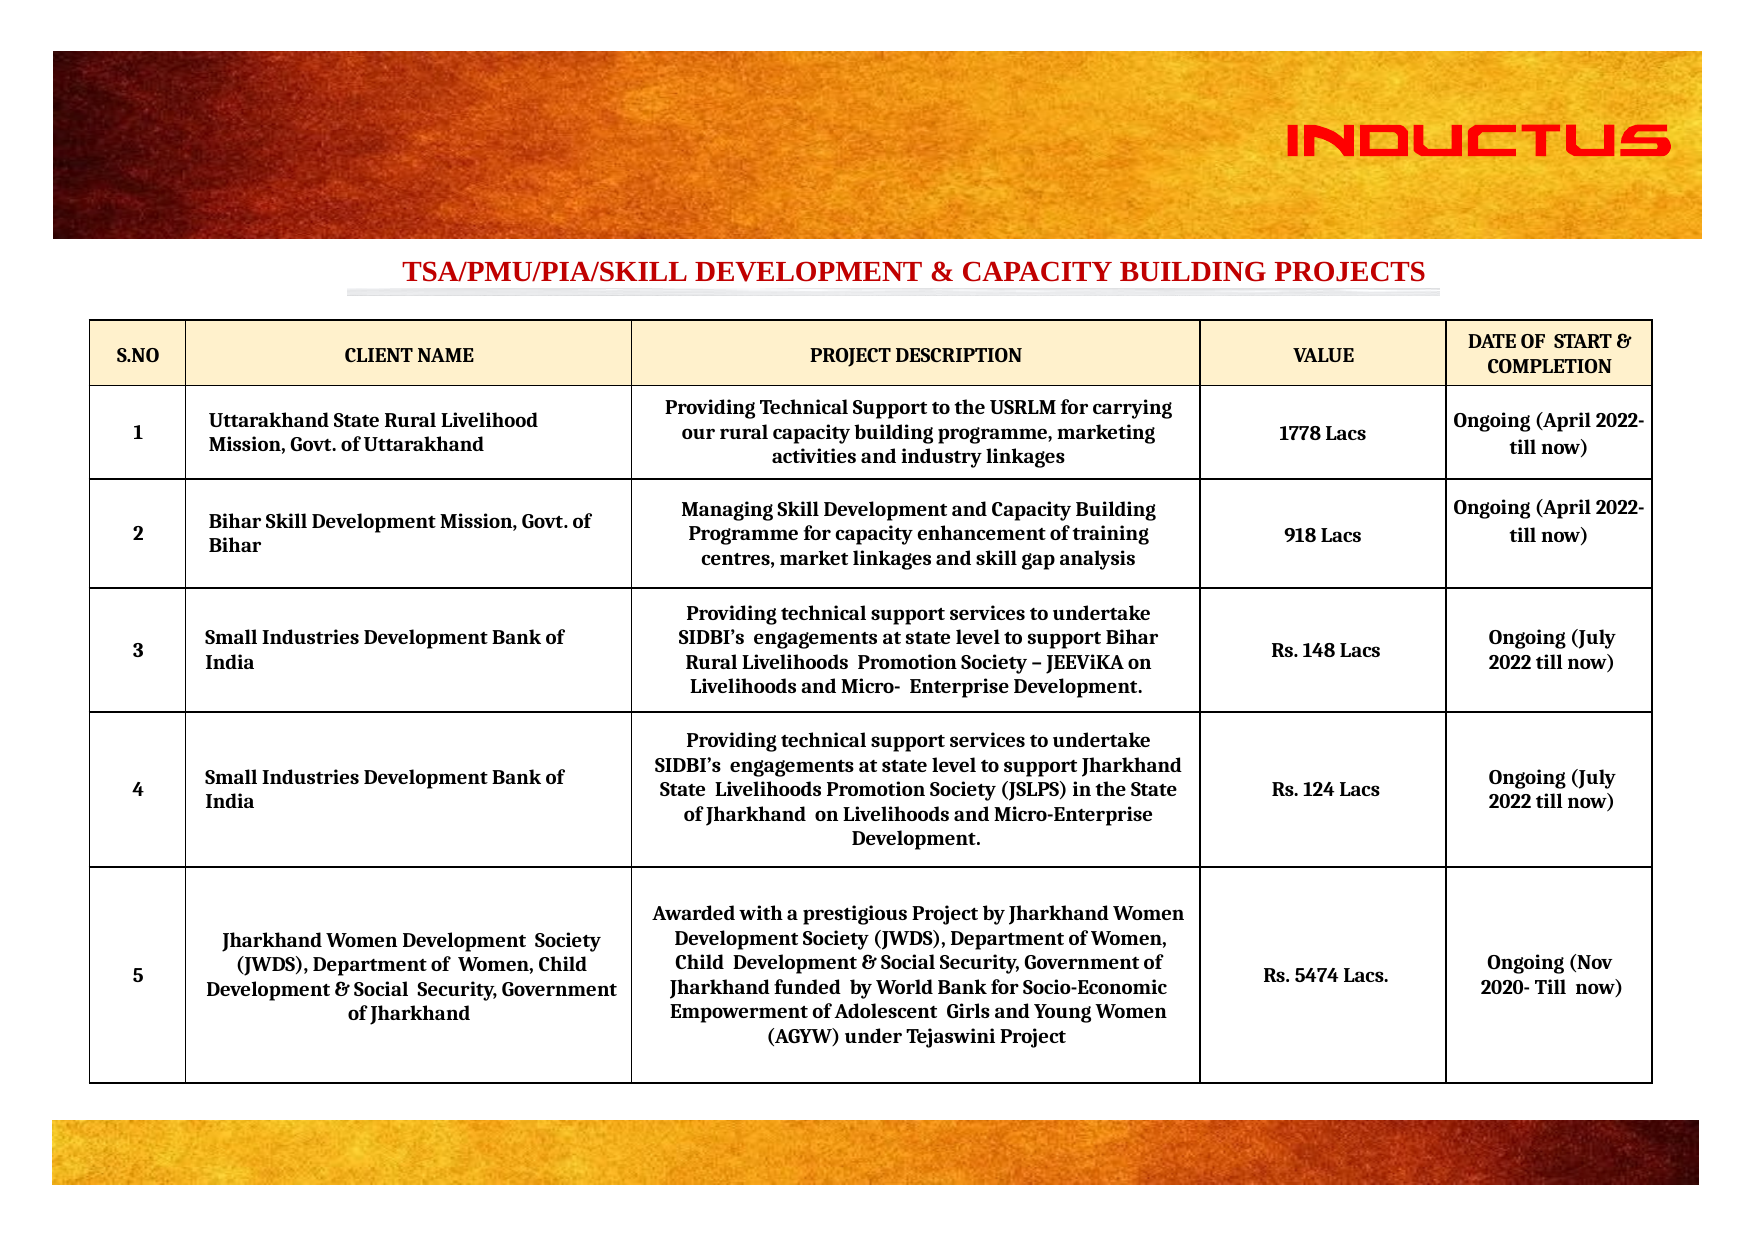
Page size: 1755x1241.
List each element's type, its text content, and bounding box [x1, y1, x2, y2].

table_cell Small Industries Development Bank of India [186, 713, 631, 866]
picture [52, 1119, 1699, 1185]
table_cell 2 [90, 480, 185, 587]
table_header S.NO [90, 321, 185, 385]
text_box [1304, 124, 1354, 157]
table_cell 1778 Lacs [1201, 386, 1445, 478]
table_cell 5 [90, 868, 185, 1082]
text_box [1467, 124, 1516, 157]
text_box [1566, 124, 1615, 157]
table_cell 1 [90, 386, 185, 478]
picture [346, 287, 1440, 296]
text_box TSA/PMU/PIA/SKILL DEVELOPMENT & CAPACITY BUILDING PROJECTS [164, 245, 1665, 295]
table_cell 918 Lacs [1201, 480, 1445, 587]
table_cell Managing Skill Development and Capacity Building Programme for capacity enhancement of training centres, market linkages and skill gap analysis [632, 480, 1199, 587]
table_cell Ongoing (April 2022- till now) [1447, 386, 1651, 478]
table_cell Awarded with a prestigious Project by Jharkhand Women Development Society (JWDS), Department of Women, Child Development & Social Security, Government of Jharkhand funded by World Bank for Socio-Economic Empowerment of Adolescent Girls and Young Women (AGYW) under Tejaswini Project [632, 868, 1199, 1082]
table_cell Uttarakhand State Rural Livelihood Mission, Govt. of Uttarakhand [186, 386, 631, 478]
table_cell Jharkhand Women Development Society (JWDS), Department of Women, Child Development & Social Security, Government of Jharkhand [186, 868, 631, 1082]
table_header DATE OF START & COMPLETION [1447, 321, 1651, 385]
table_header CLIENT NAME [186, 321, 631, 385]
table_cell Rs. 124 Lacs [1201, 713, 1445, 866]
table_cell 4 [90, 713, 185, 866]
table_cell Ongoing (July 2022 till now) [1447, 589, 1651, 711]
table_cell Small Industries Development Bank of India [186, 589, 631, 711]
table_cell Ongoing (April 2022- till now) [1447, 480, 1651, 587]
table_cell Rs. 5474 Lacs. [1201, 868, 1445, 1082]
text_box [1413, 124, 1462, 157]
table_cell Rs. 148 Lacs [1201, 589, 1445, 711]
table_cell 3 [90, 589, 185, 711]
text_box [1521, 124, 1561, 157]
table_cell Providing Technical Support to the USRLM for carrying our rural capacity building programme, marketing activities and industry linkages [632, 386, 1199, 478]
picture [53, 51, 1702, 239]
text_box [1287, 124, 1298, 157]
table_cell Ongoing (Nov 2020- Till now) [1447, 868, 1651, 1082]
table_header PROJECT DESCRIPTION [632, 321, 1199, 385]
table_cell Bihar Skill Development Mission, Govt. of Bihar [186, 480, 631, 587]
text_box [1620, 124, 1671, 157]
table_cell Providing technical support services to undertake SIDBI’s engagements at state level to support Bihar Rural Livelihoods Promotion Society – JEEViKA on Livelihoods and Micro- Enterprise Development. [632, 589, 1199, 711]
table_cell Providing technical support services to undertake SIDBI’s engagements at state level to support Jharkhand State Livelihoods Promotion Society (JSLPS) in the State of Jharkhand on Livelihoods and Micro-Enterprise Development. [632, 713, 1199, 866]
text_box [1360, 124, 1408, 157]
table_header VALUE [1201, 321, 1445, 385]
table_cell Ongoing (July 2022 till now) [1447, 713, 1651, 866]
